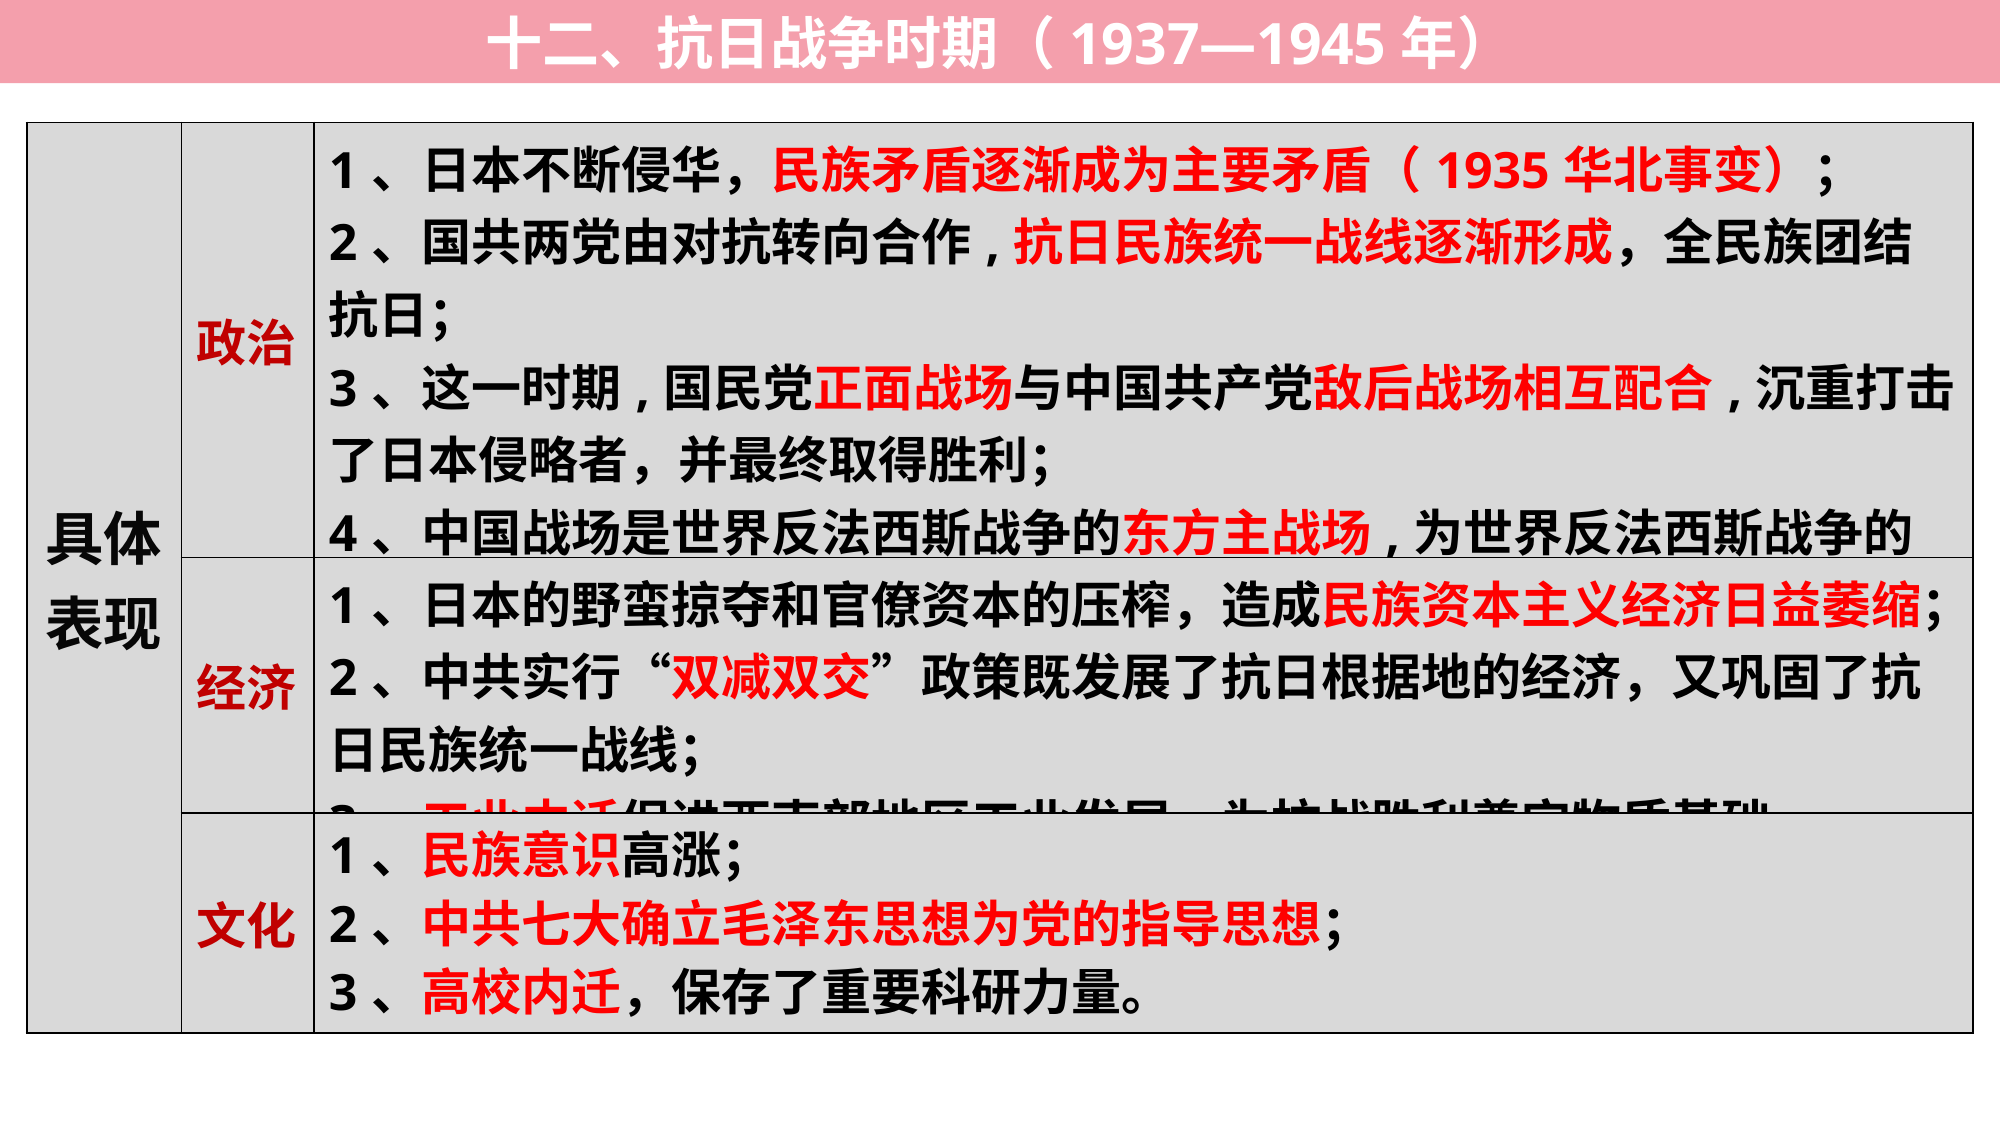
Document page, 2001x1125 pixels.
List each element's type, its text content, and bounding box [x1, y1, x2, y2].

table_cell 1、民族意识高涨； 2、中共七大确立毛泽东思想为党的指导思想； 3、高校内迁，保存了重要科研力量。 [315, 814, 1972, 1032]
text_box 十二、抗日战争时期（1937—1945年） [0, 0, 2000, 84]
table_cell 文化 [182, 814, 313, 1032]
table_cell 1、日本的野蛮掠夺和官僚资本的压榨，造成民族资本主义经济日益萎缩； 2、中共实行“双减双交”政策既发展了抗日根据地的经济，又巩固了抗日民族统一战线； 3、工业内迁促进西南部地区工业发展，为抗战胜利奠定物质基础。 [315, 558, 1972, 812]
table_header 具体表现 [28, 123, 181, 1032]
table_header 1、日本不断侵华，民族矛盾逐渐成为主要矛盾（1935华北事变）； 2、国共两党由对抗转向合作,抗日民族统一战线逐渐形成，全民族团结抗日； 3、这一时期,国民党正面战场与中国共产党敌后战场相互配合,沉重打击了日本侵略者，并最终取得胜利； 4、中国战场是世界反法西斯战争的东方主战场,为世界反法西斯战争的胜利作出了重要贡献。 [315, 123, 1972, 557]
table_cell 经济 [182, 558, 313, 812]
table_header 政治 [182, 123, 313, 557]
